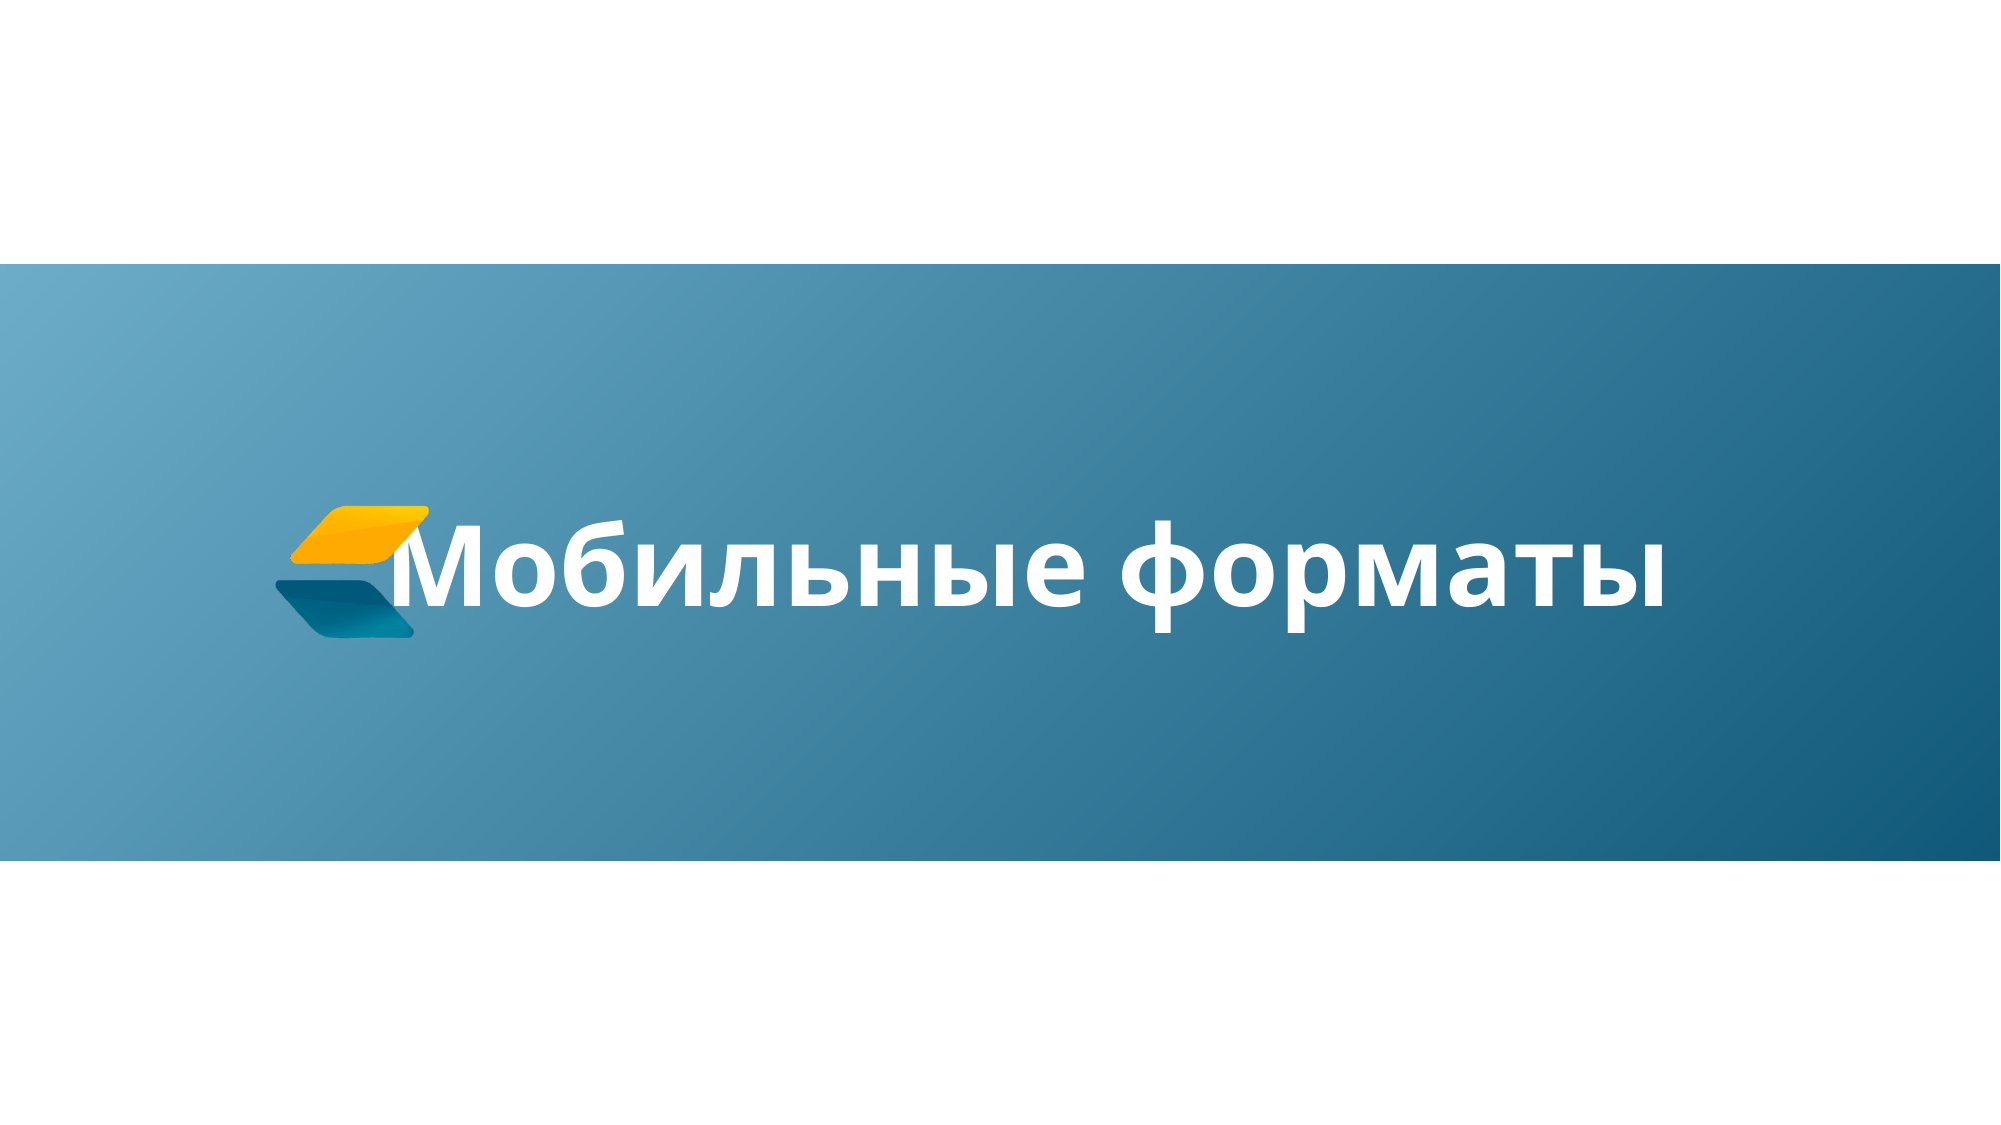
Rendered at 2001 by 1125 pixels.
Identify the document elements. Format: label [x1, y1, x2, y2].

text_box [0, 264, 2000, 861]
